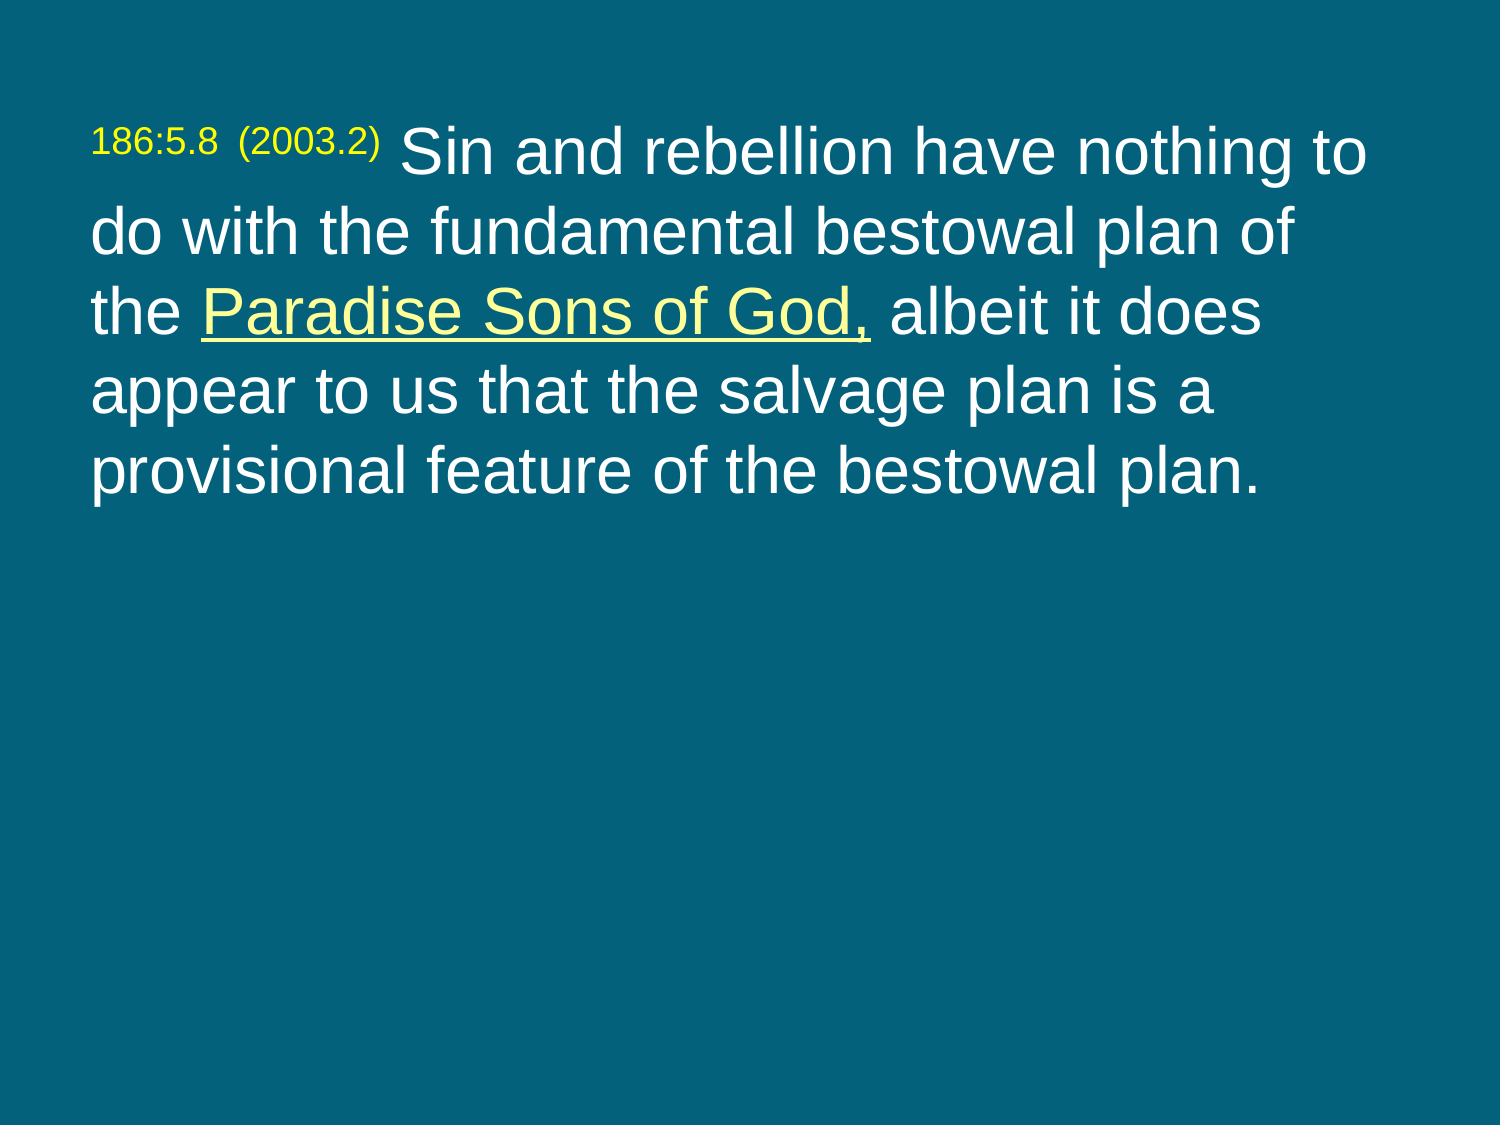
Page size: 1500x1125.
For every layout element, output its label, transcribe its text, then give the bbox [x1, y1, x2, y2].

list 186:5.8 (2003.2) Sin and rebellion have nothing to do with the fundamental bestowal plan of the Paradise Sons of God, albeit it does appear to us that the salvage plan is a provisional feature of the bestowal plan. [75, 99, 1425, 1005]
